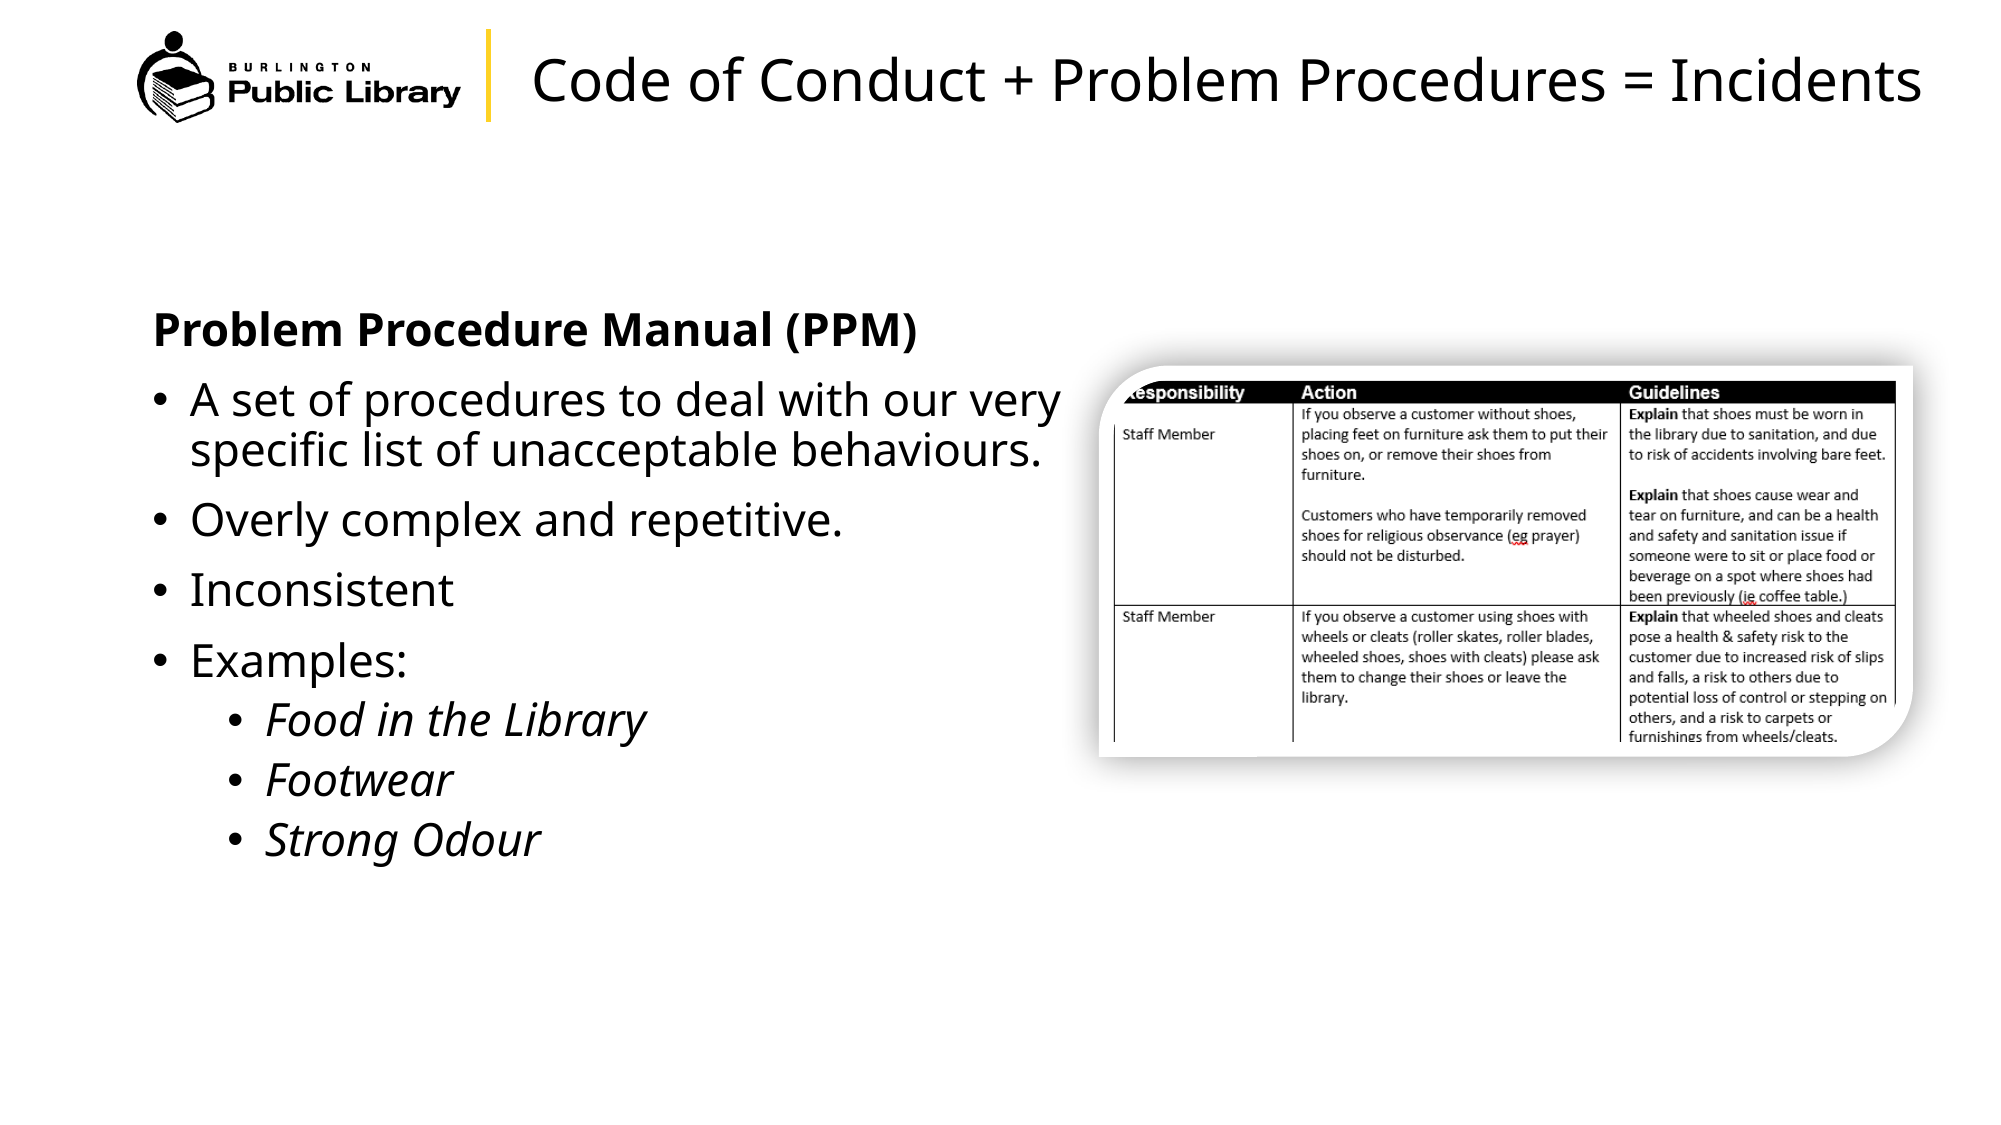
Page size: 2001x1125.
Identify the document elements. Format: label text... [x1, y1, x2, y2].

list Problem Procedure Manual (PPM) A set of procedures to deal with our very specific list of unacceptable behaviours. Overly complex and repetitive. Inconsistent Examples: Food in the Library Footwear Strong Odour [137, 299, 1126, 1014]
title Code of Conduct + Problem Procedures = Incidents [516, 42, 1973, 123]
picture [137, 31, 461, 123]
picture [1106, 372, 1906, 750]
